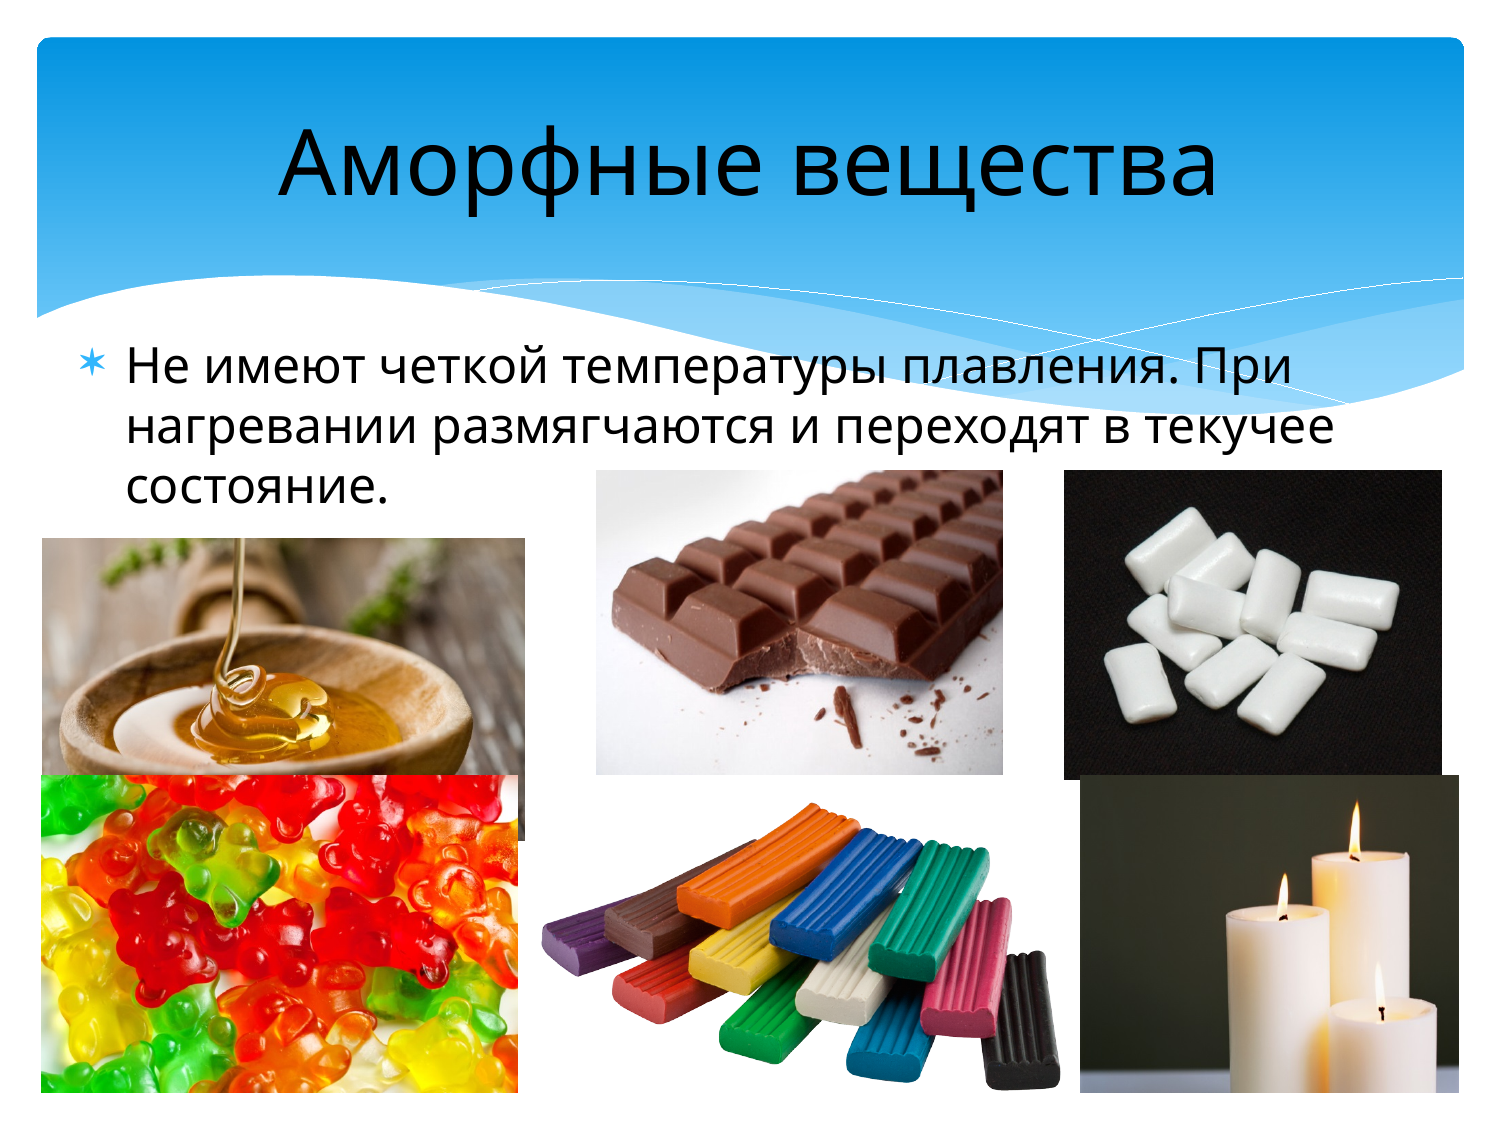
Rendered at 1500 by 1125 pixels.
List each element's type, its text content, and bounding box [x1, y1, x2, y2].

picture [537, 798, 1062, 1093]
picture [41, 538, 525, 1093]
picture [1064, 470, 1459, 1093]
title Аморфные вещества [75, 55, 1425, 261]
picture [596, 470, 1003, 776]
list Не имеют четкой температуры плавления. При нагревании размягчаются и переходят в текучее состояние. [64, 326, 1415, 996]
